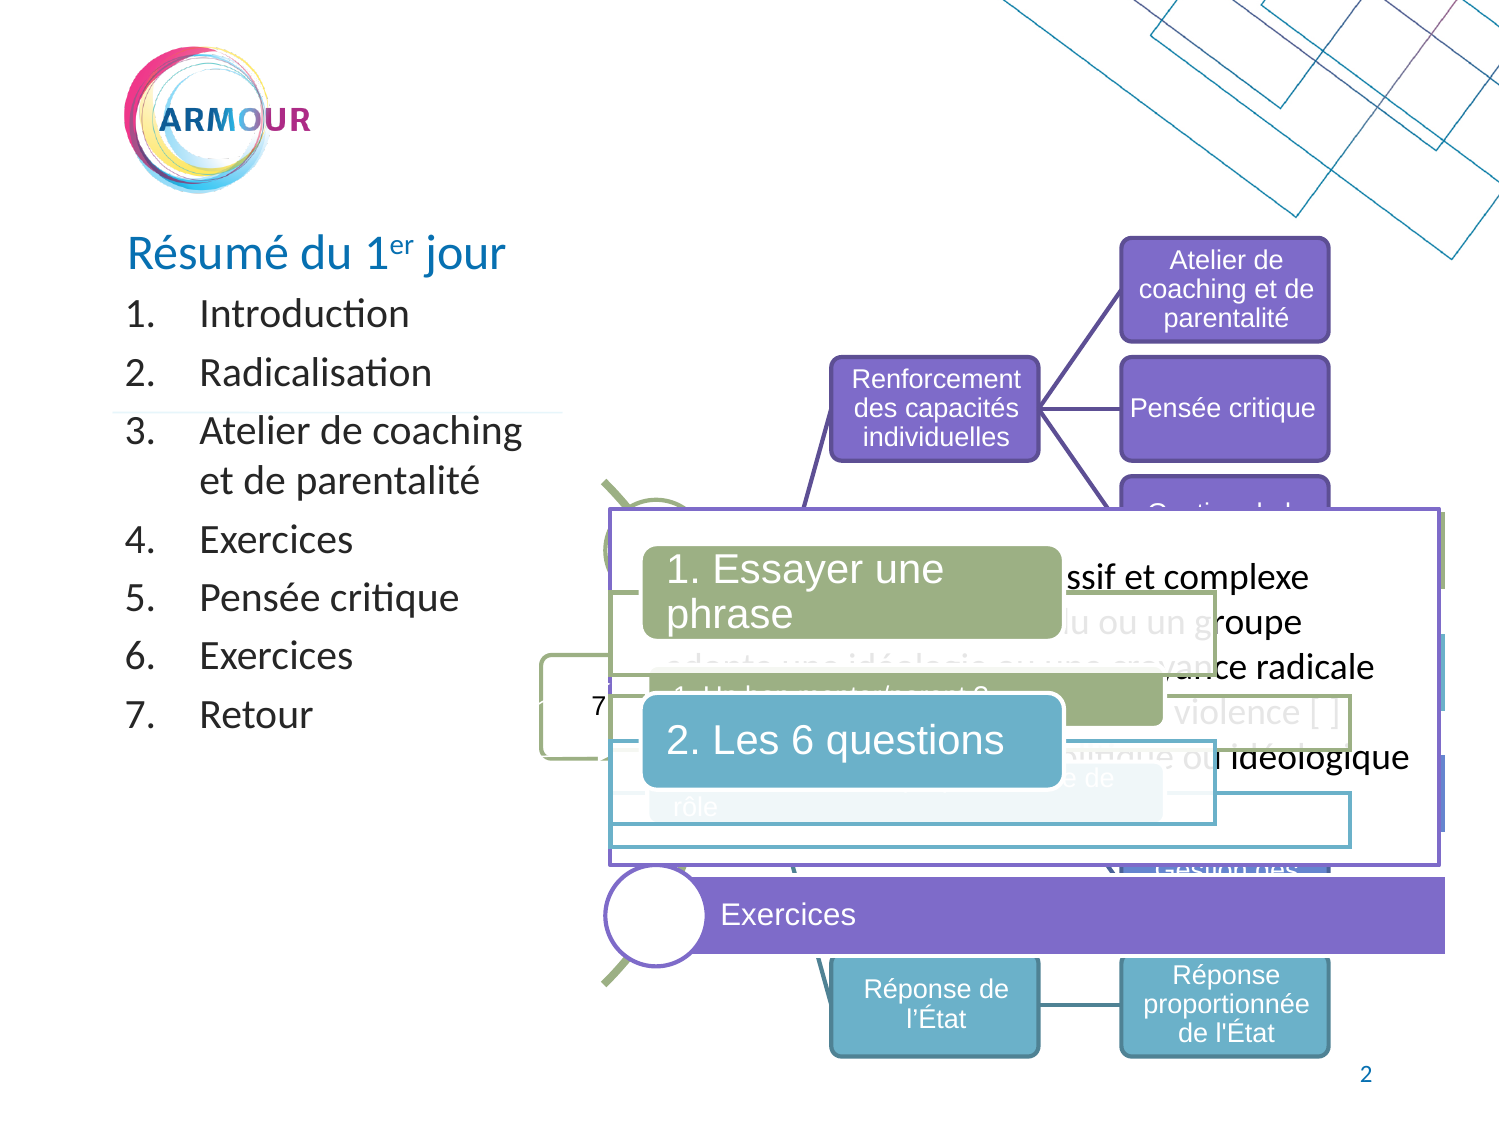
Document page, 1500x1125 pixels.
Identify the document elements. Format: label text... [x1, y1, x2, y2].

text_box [403, 237, 1467, 1057]
picture [112, 39, 323, 161]
picture [912, 0, 1499, 316]
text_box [595, 469, 1454, 997]
text_box Résumé du 1er jour [112, 161, 569, 278]
text_box 2 [1074, 1066, 1388, 1103]
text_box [610, 542, 1216, 826]
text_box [610, 491, 1351, 1020]
text_box Introduction Radicalisation Atelier de coaching et de parentalité Exercices Pensée critique Exercices Retour [109, 278, 398, 847]
